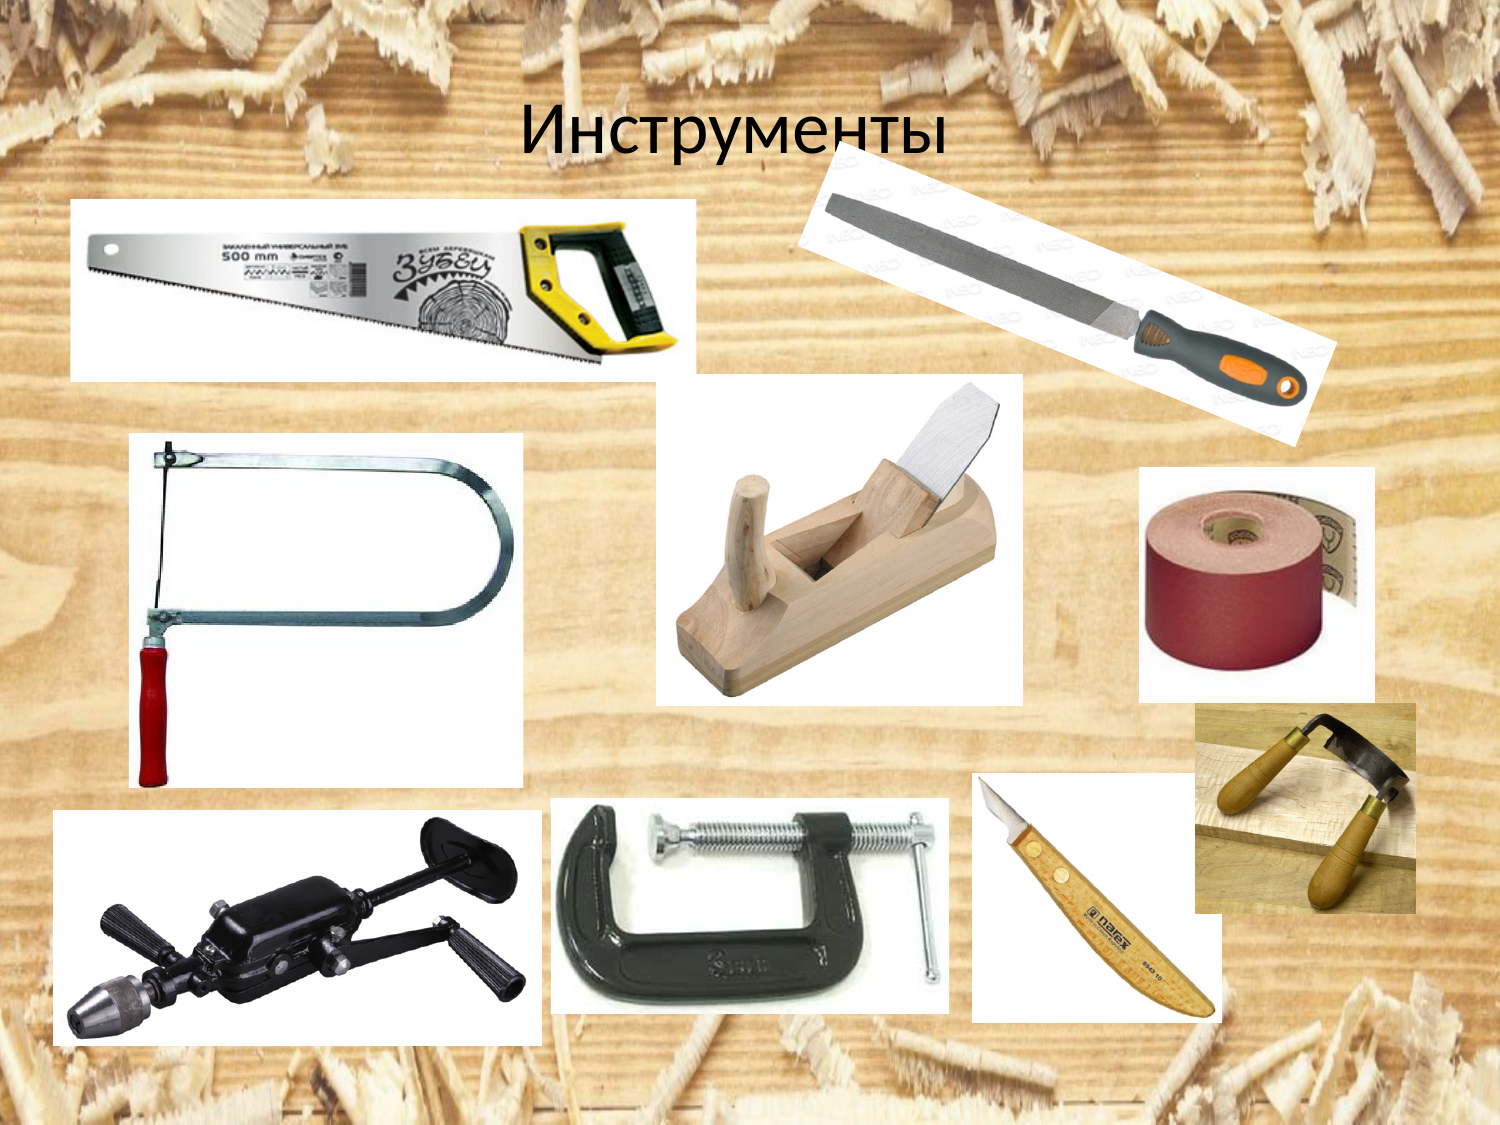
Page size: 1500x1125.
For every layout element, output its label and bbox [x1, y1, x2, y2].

picture [0, 0, 1500, 1125]
list [655, 374, 1023, 706]
